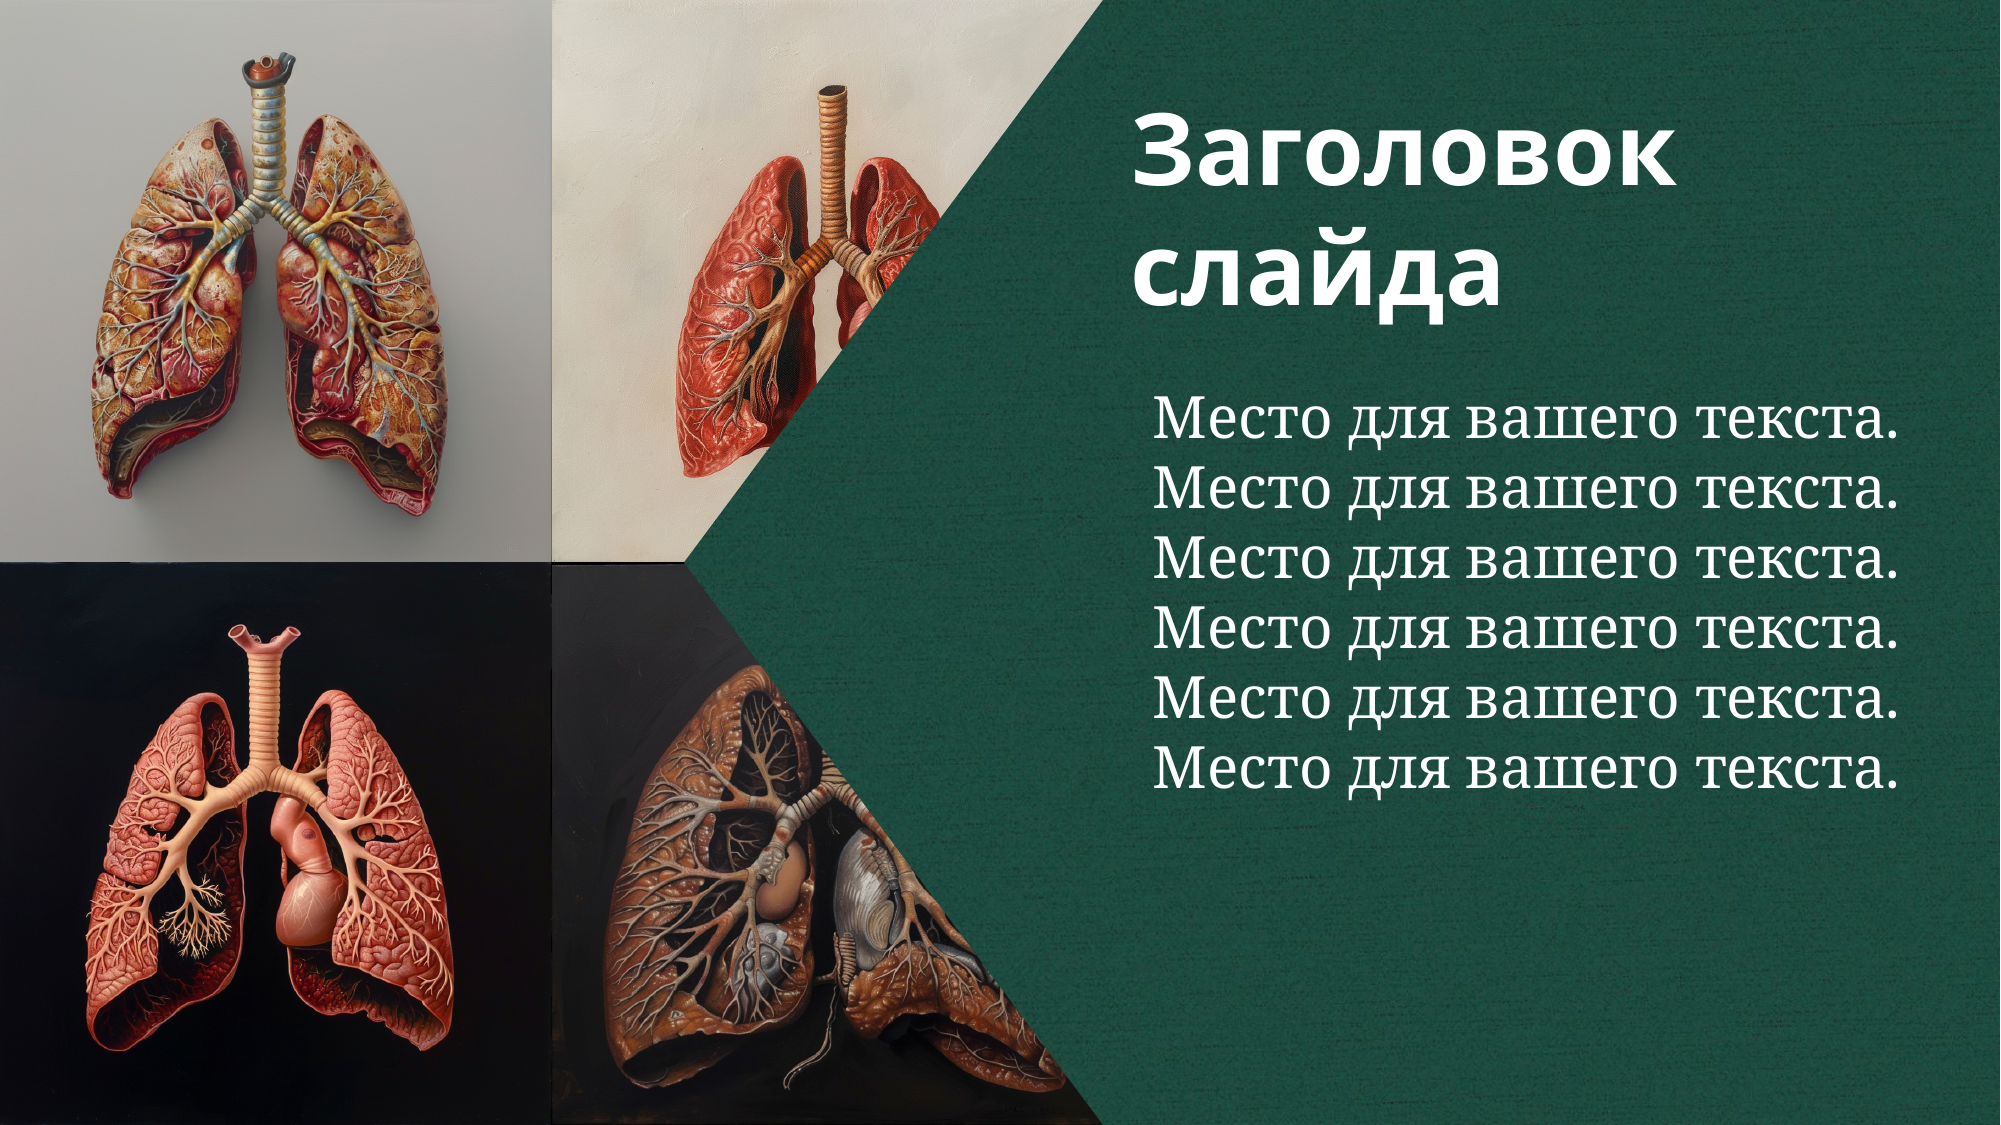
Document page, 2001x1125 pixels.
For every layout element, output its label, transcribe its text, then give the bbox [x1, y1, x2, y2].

text_box Место для вашего текста. Место для вашего текста. Место для вашего текста. Место для вашего текста. Место для вашего текста. Место для вашего текста. [1103, 373, 1972, 878]
picture [0, 0, 1103, 1125]
text_box Заголовок слайда [1115, 77, 1811, 333]
